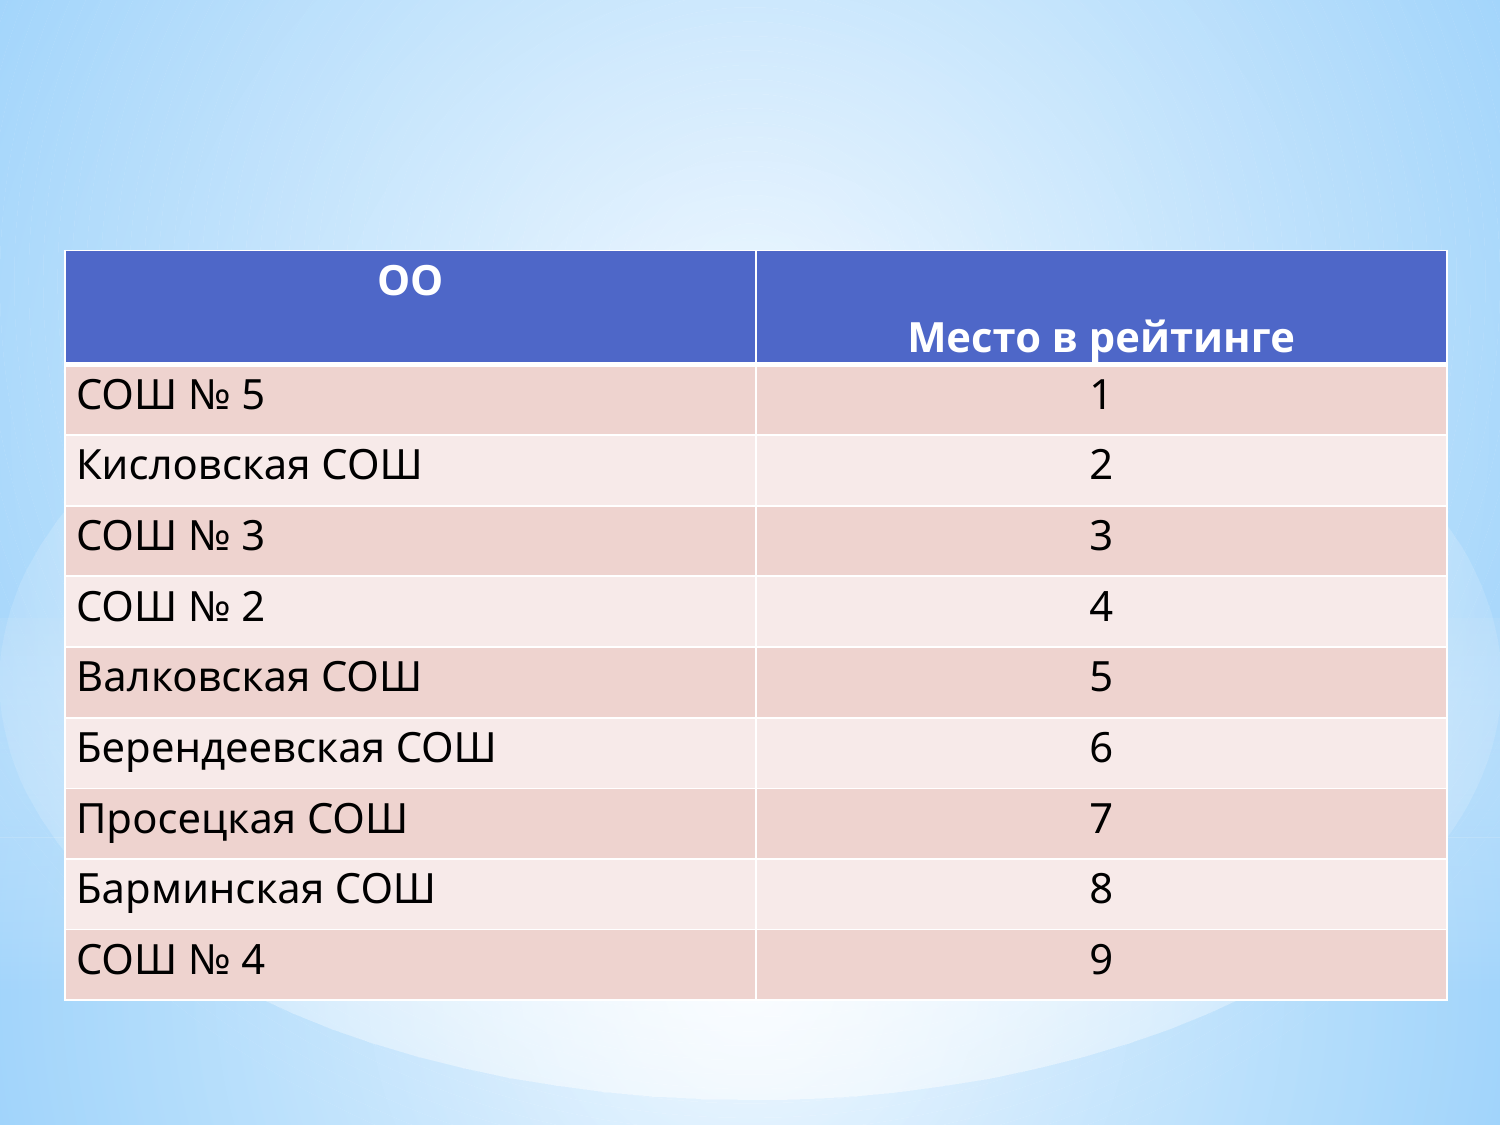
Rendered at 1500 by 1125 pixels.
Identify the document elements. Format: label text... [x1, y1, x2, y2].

table_cell 3 [757, 507, 1446, 575]
table_cell 5 [757, 648, 1446, 717]
table_cell 8 [757, 860, 1446, 929]
table_cell СОШ № 3 [66, 507, 755, 575]
table_cell СОШ № 4 [66, 930, 755, 999]
table_cell Валковская СОШ [66, 648, 755, 717]
table_cell Кисловская СОШ [66, 436, 755, 505]
table_cell СОШ № 5 [66, 367, 755, 434]
table_cell 2 [757, 436, 1446, 505]
table_cell 6 [757, 719, 1446, 788]
table_cell Барминская СОШ [66, 860, 755, 929]
table_cell Просецкая СОШ [66, 789, 755, 858]
table_cell СОШ № 2 [66, 577, 755, 646]
table_cell 7 [757, 789, 1446, 858]
table_cell Берендеевская СОШ [66, 719, 755, 788]
table_cell 4 [757, 577, 1446, 646]
table_header Место в рейтинге [757, 251, 1446, 362]
table_cell 9 [757, 930, 1446, 999]
table_header ОО [66, 251, 755, 362]
table_cell 1 [757, 367, 1446, 434]
